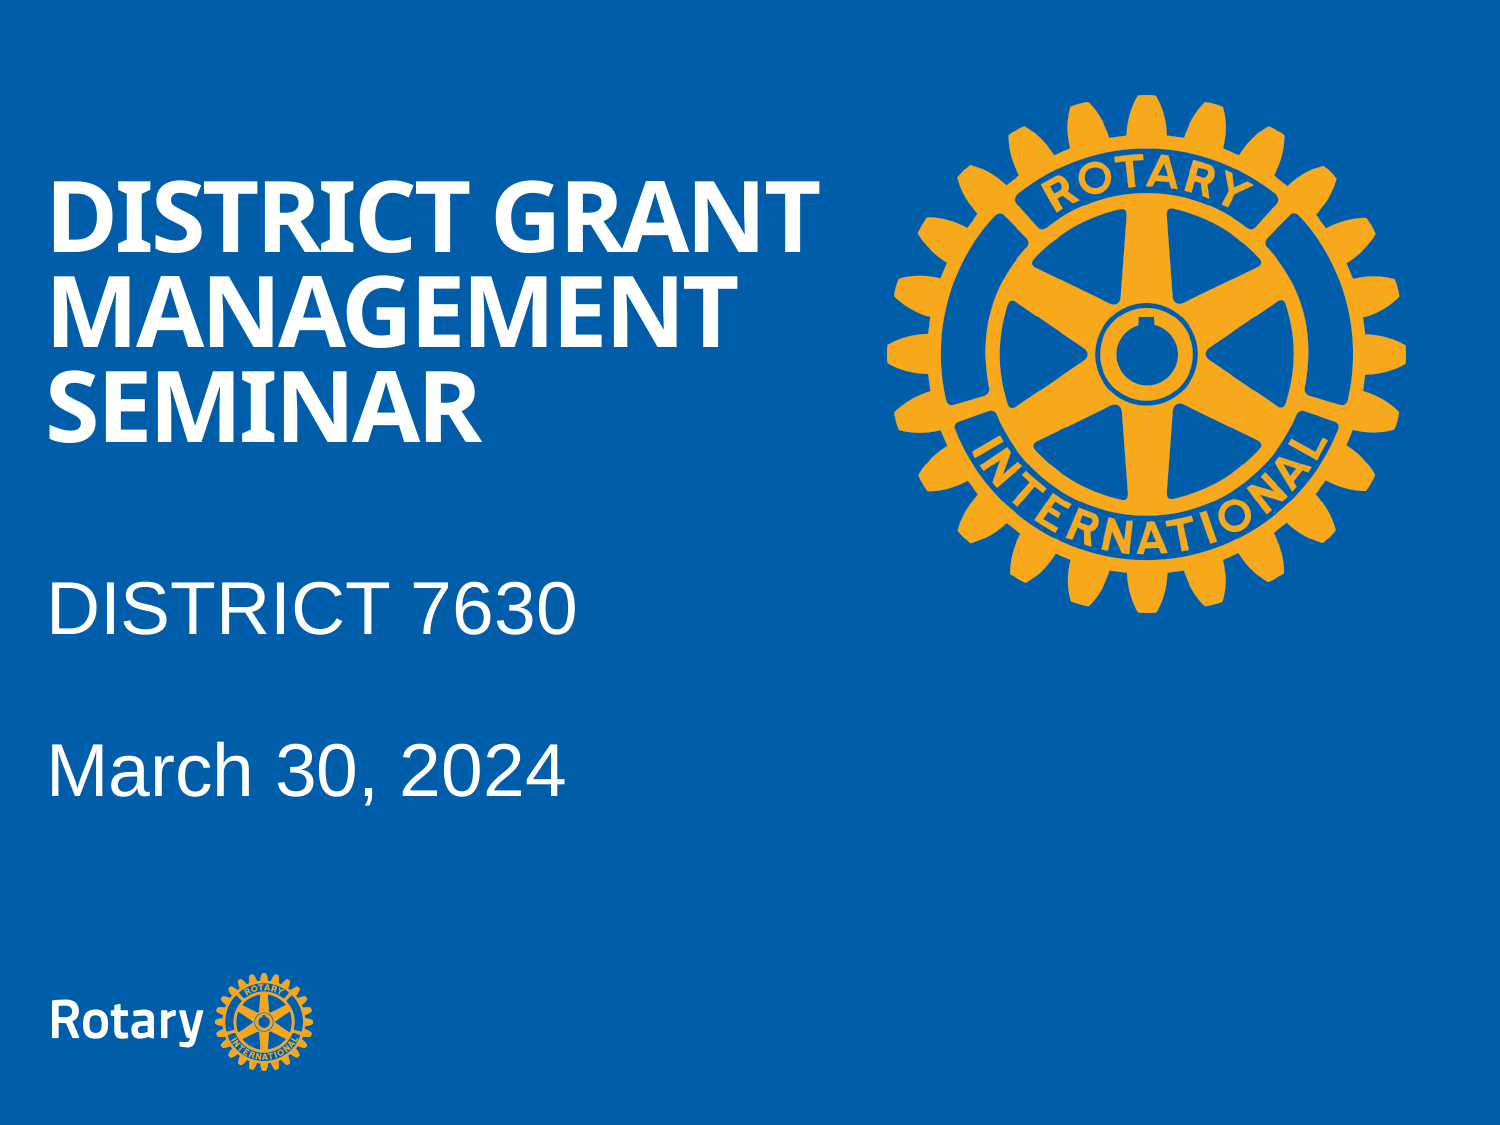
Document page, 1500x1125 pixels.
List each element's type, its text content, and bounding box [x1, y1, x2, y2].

picture [52, 973, 313, 1071]
text_box DISTRICT 7630 March 30, 2024 [31, 562, 847, 835]
picture [887, 95, 1406, 613]
text_box DISTRICT GRANT MANAGEMENT SEMINAR [31, 169, 847, 562]
